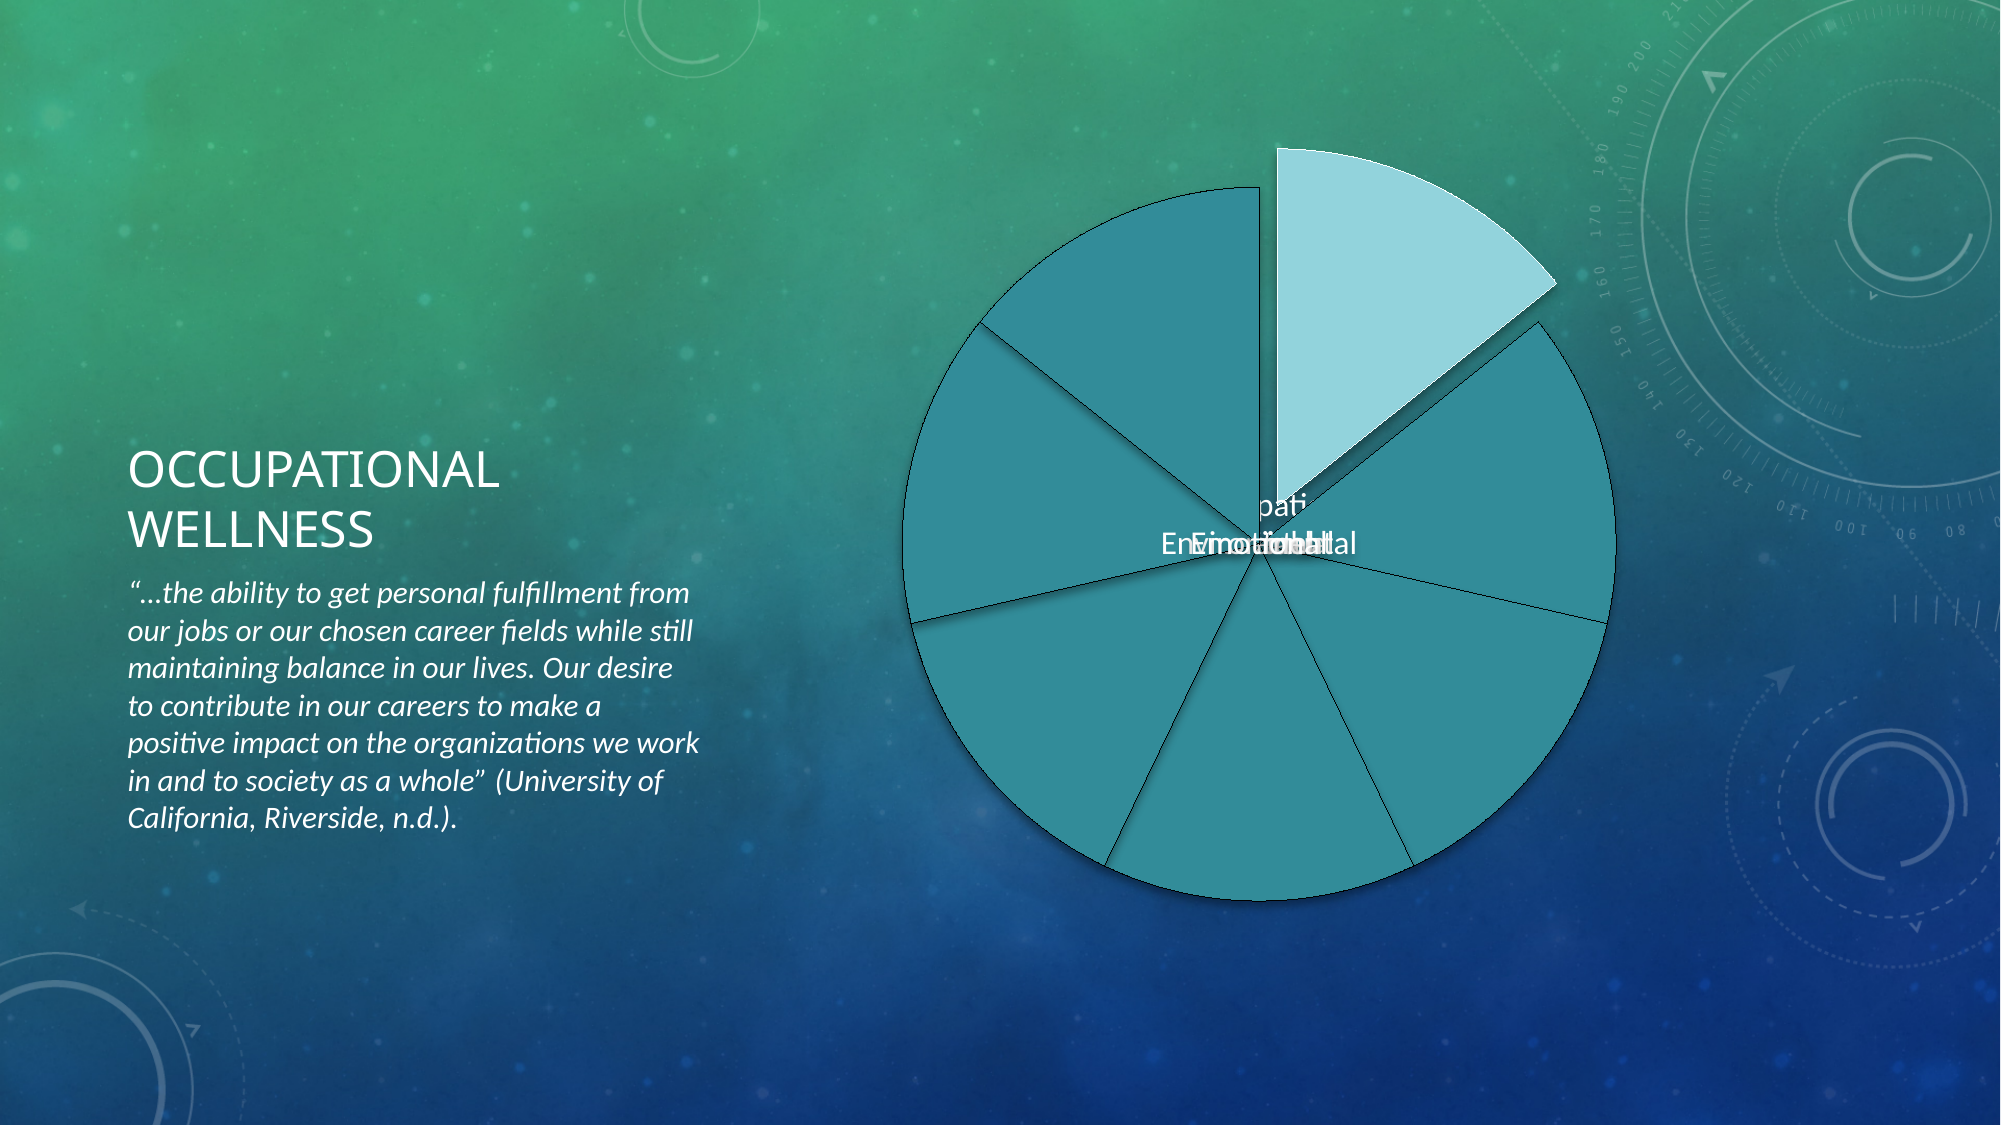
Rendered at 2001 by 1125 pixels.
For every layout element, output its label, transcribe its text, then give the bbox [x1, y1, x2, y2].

picture [0, 0, 2001, 1125]
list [762, 99, 1775, 951]
list “…the ability to get personal fulfillment from our jobs or our chosen career fields while still maintaining balance in our lives. Our desire to contribute in our careers to make a positive impact on the organizations we work in and to society as a whole” (University of California, Riverside, n.d.). [112, 565, 717, 866]
title Occupational wellness [112, 340, 717, 565]
